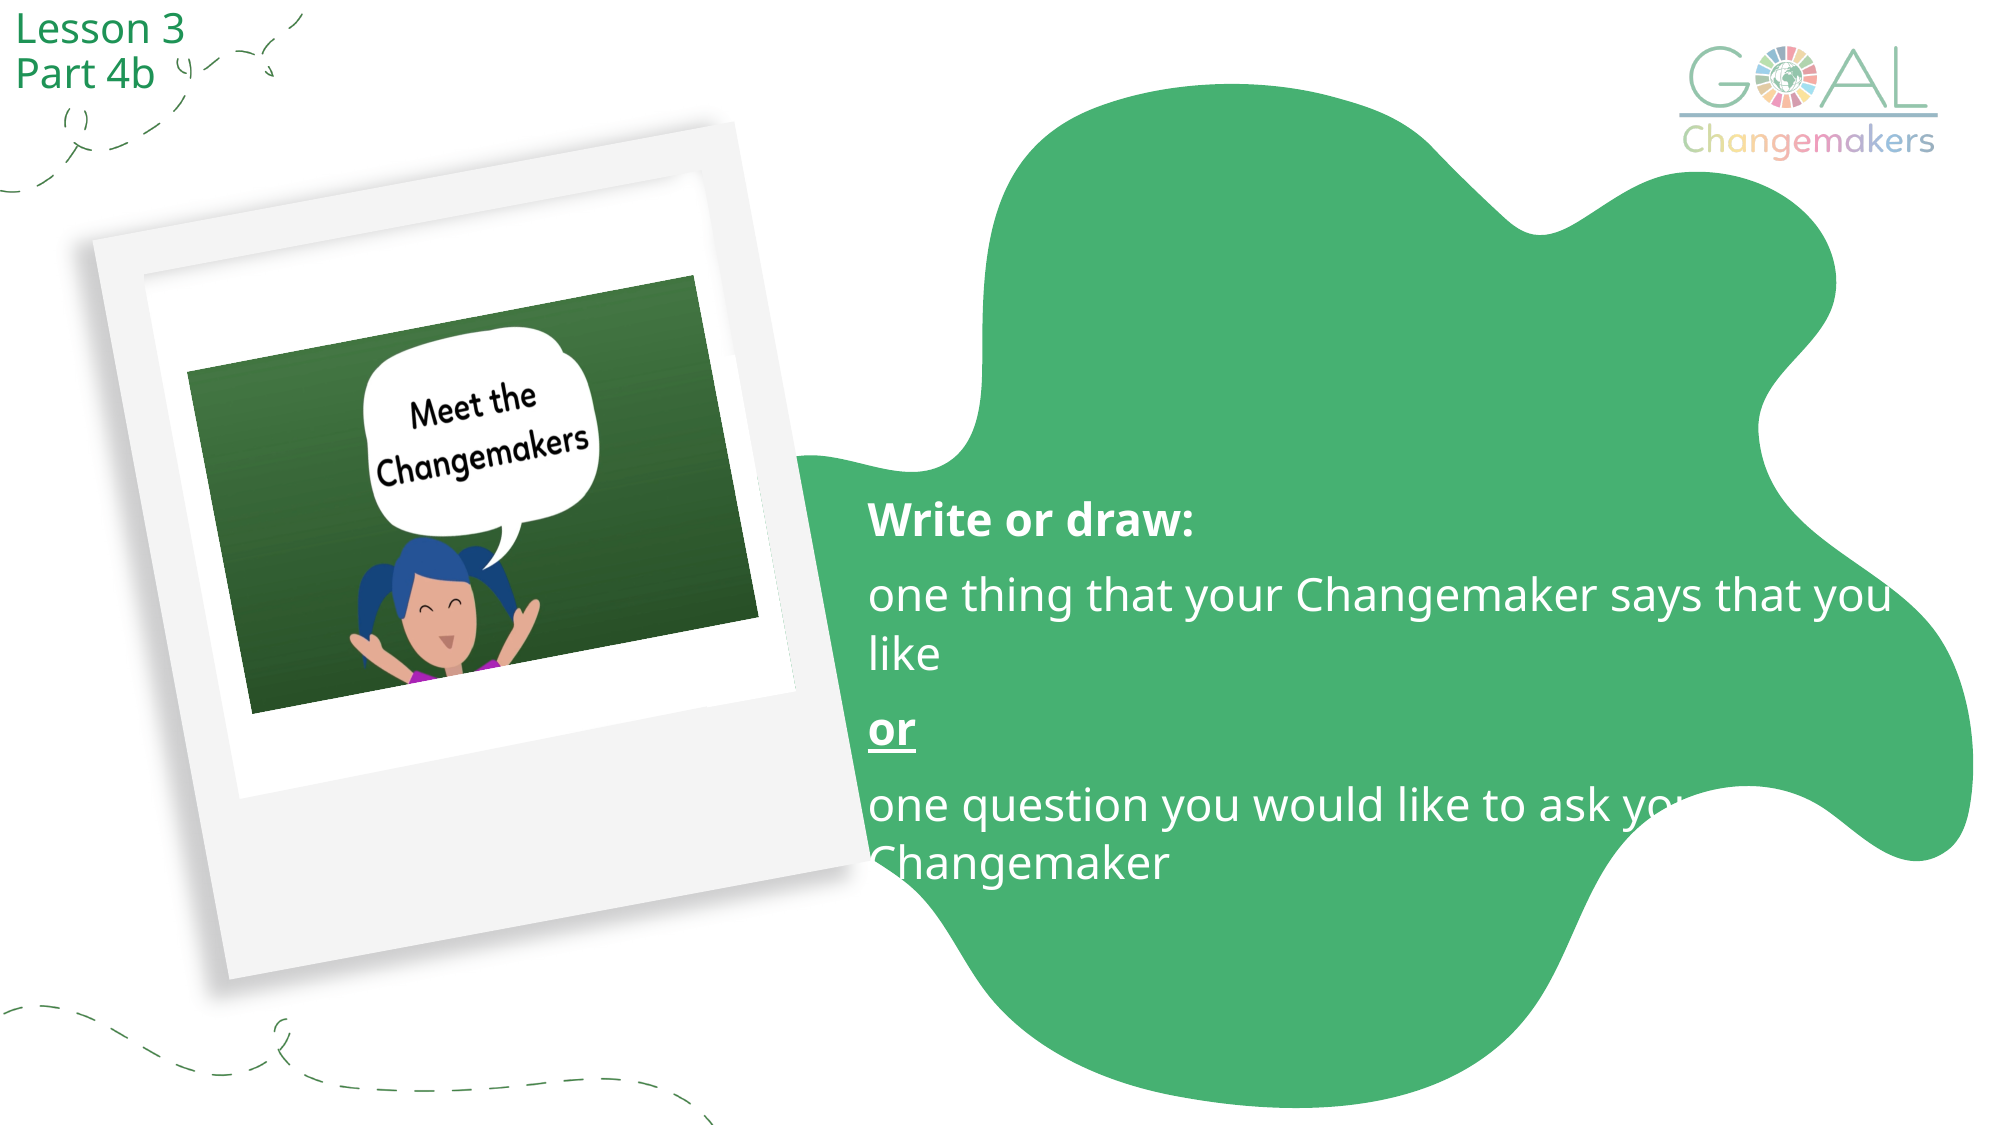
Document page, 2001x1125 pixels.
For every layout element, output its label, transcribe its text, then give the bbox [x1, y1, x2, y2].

text_box Lesson 3 Part 4b [0, 0, 686, 92]
picture [144, 171, 758, 798]
picture [1679, 46, 1938, 161]
text_box Write or draw: one thing that your Changemaker says that you like or one question you would like to ask your Changemaker [852, 478, 1987, 897]
picture [0, 48, 924, 1125]
